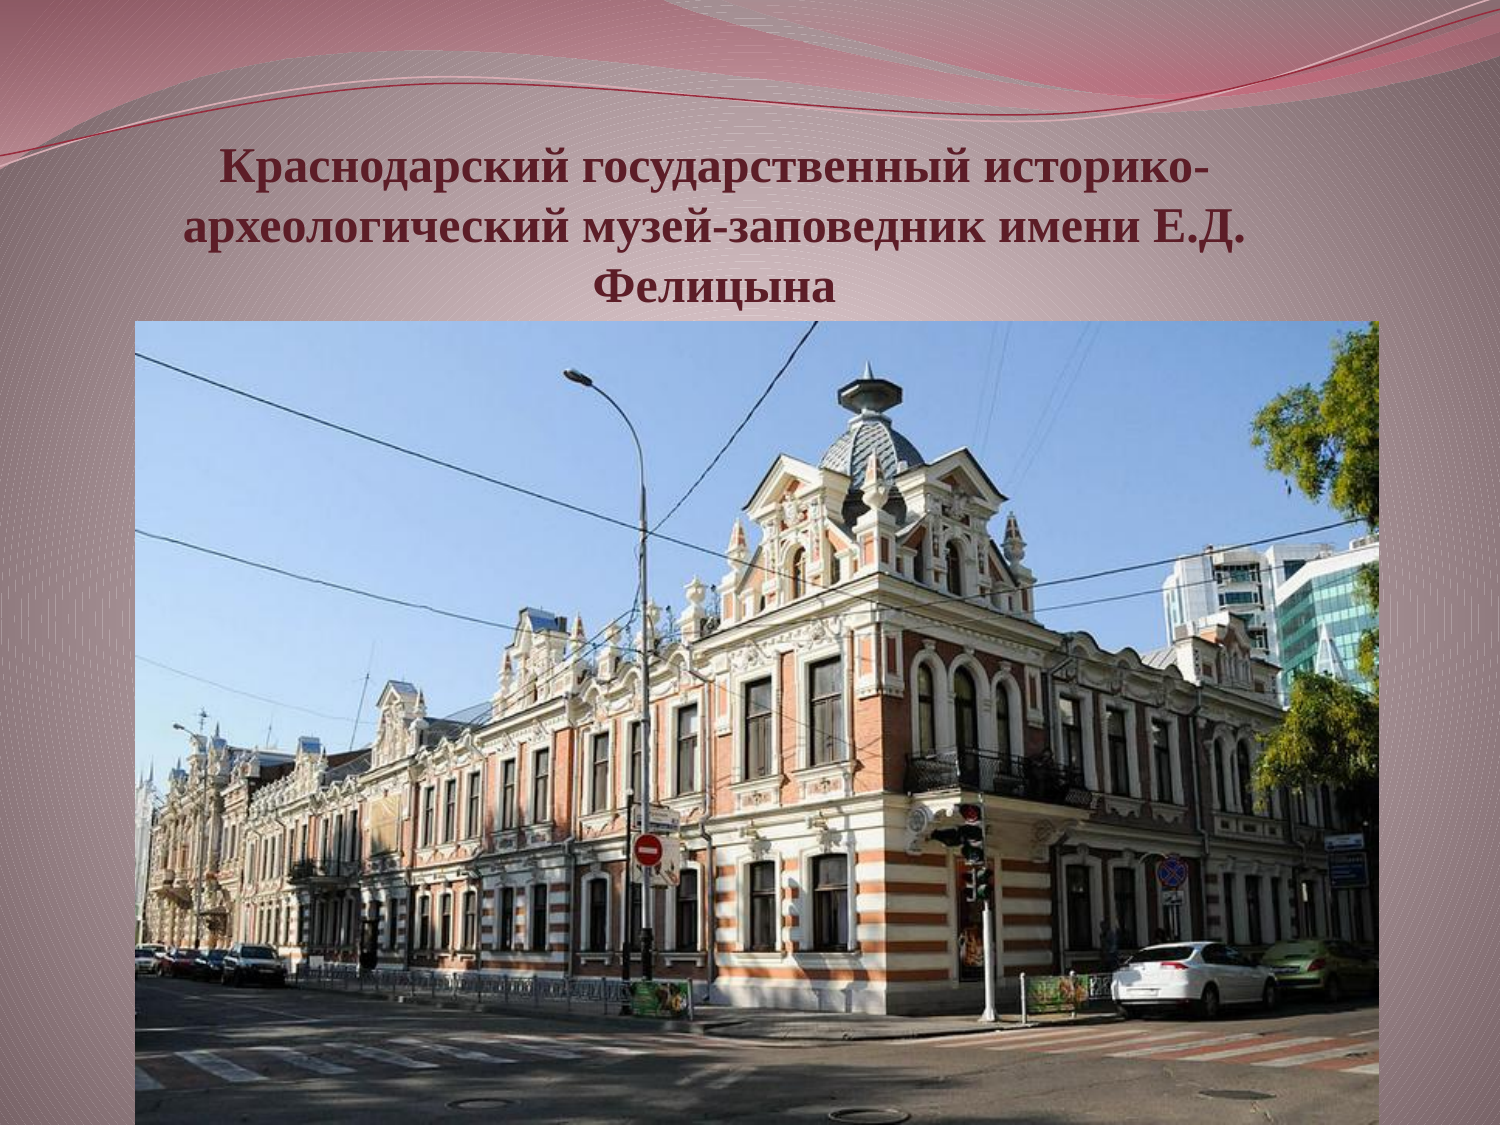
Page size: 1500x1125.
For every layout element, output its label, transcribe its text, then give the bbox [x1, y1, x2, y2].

picture [135, 321, 1379, 1125]
text_box Краснодарский государственный историко-археологический музей-заповедник имени Е.Д. Фелицына [112, 125, 1317, 321]
